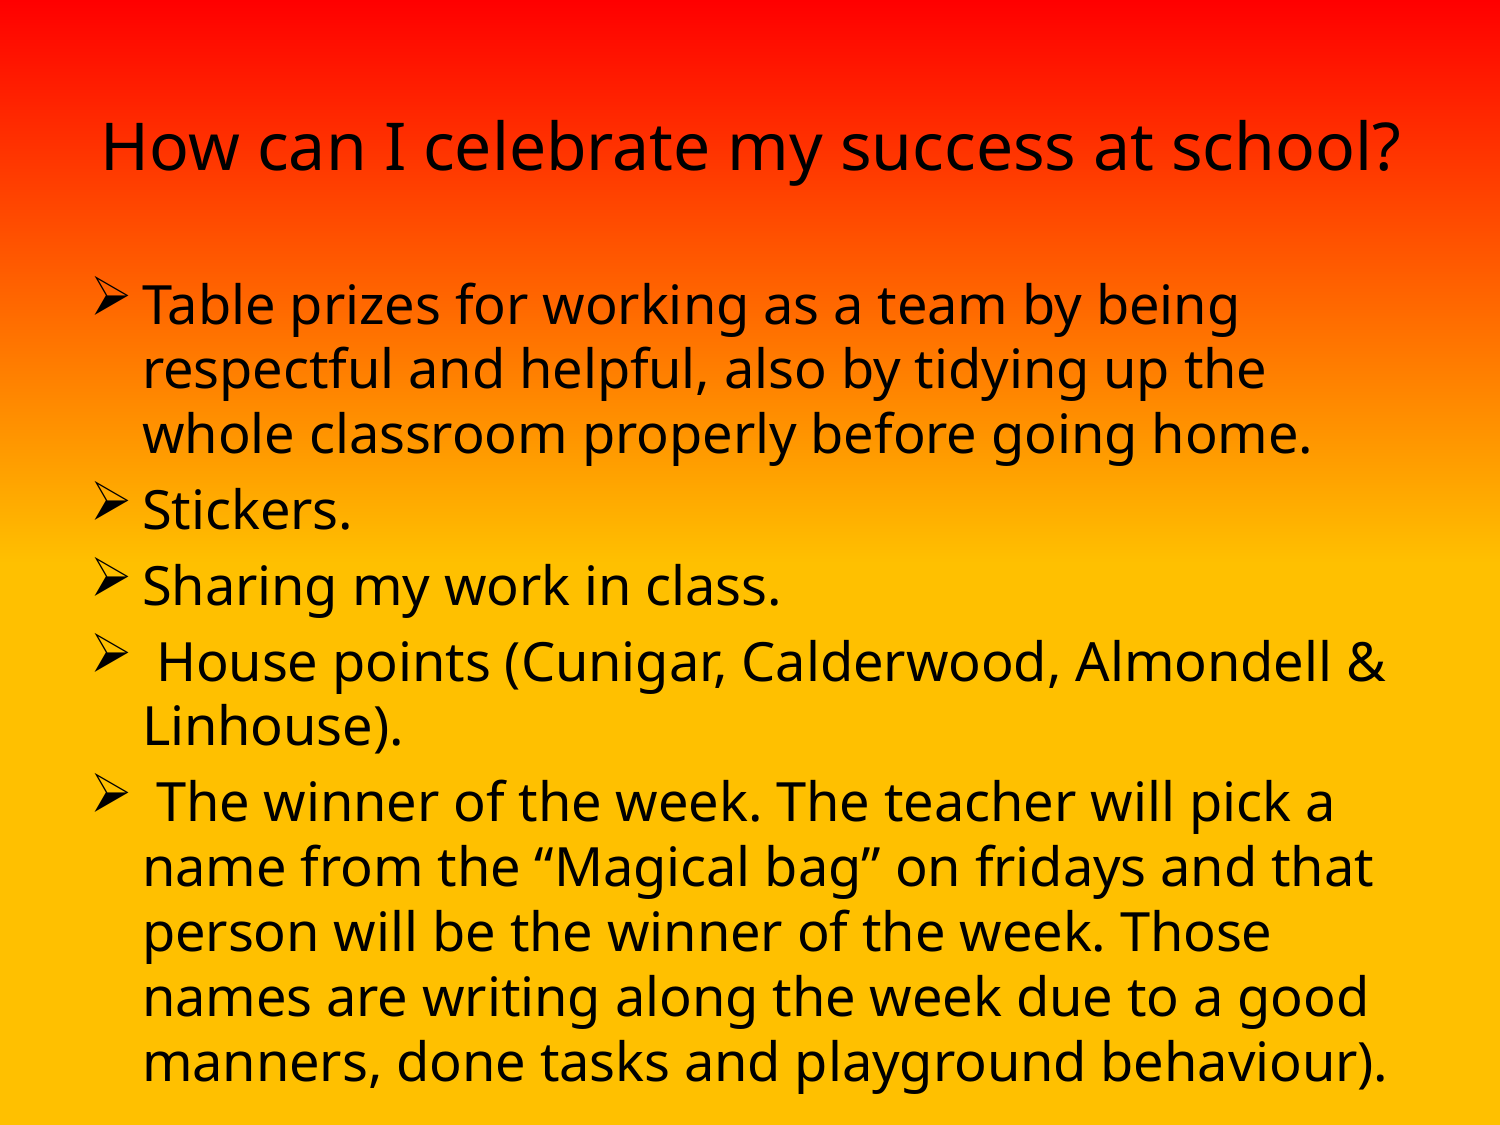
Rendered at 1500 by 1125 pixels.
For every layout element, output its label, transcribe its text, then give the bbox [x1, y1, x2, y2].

list Table prizes for working as a team by being respectful and helpful, also by tidying up the whole classroom properly before going home. Stickers. Sharing my work in class. House points (Cunigar, Calderwood, Almondell & Linhouse). The winner of the week. The teacher will pick a name from the “Magical bag” on fridays and that person will be the winner of the week. Those names are writing along the week due to a good manners, done tasks and playground behaviour). [75, 262, 1425, 1125]
title How can I celebrate my success at school? [76, 90, 1427, 278]
